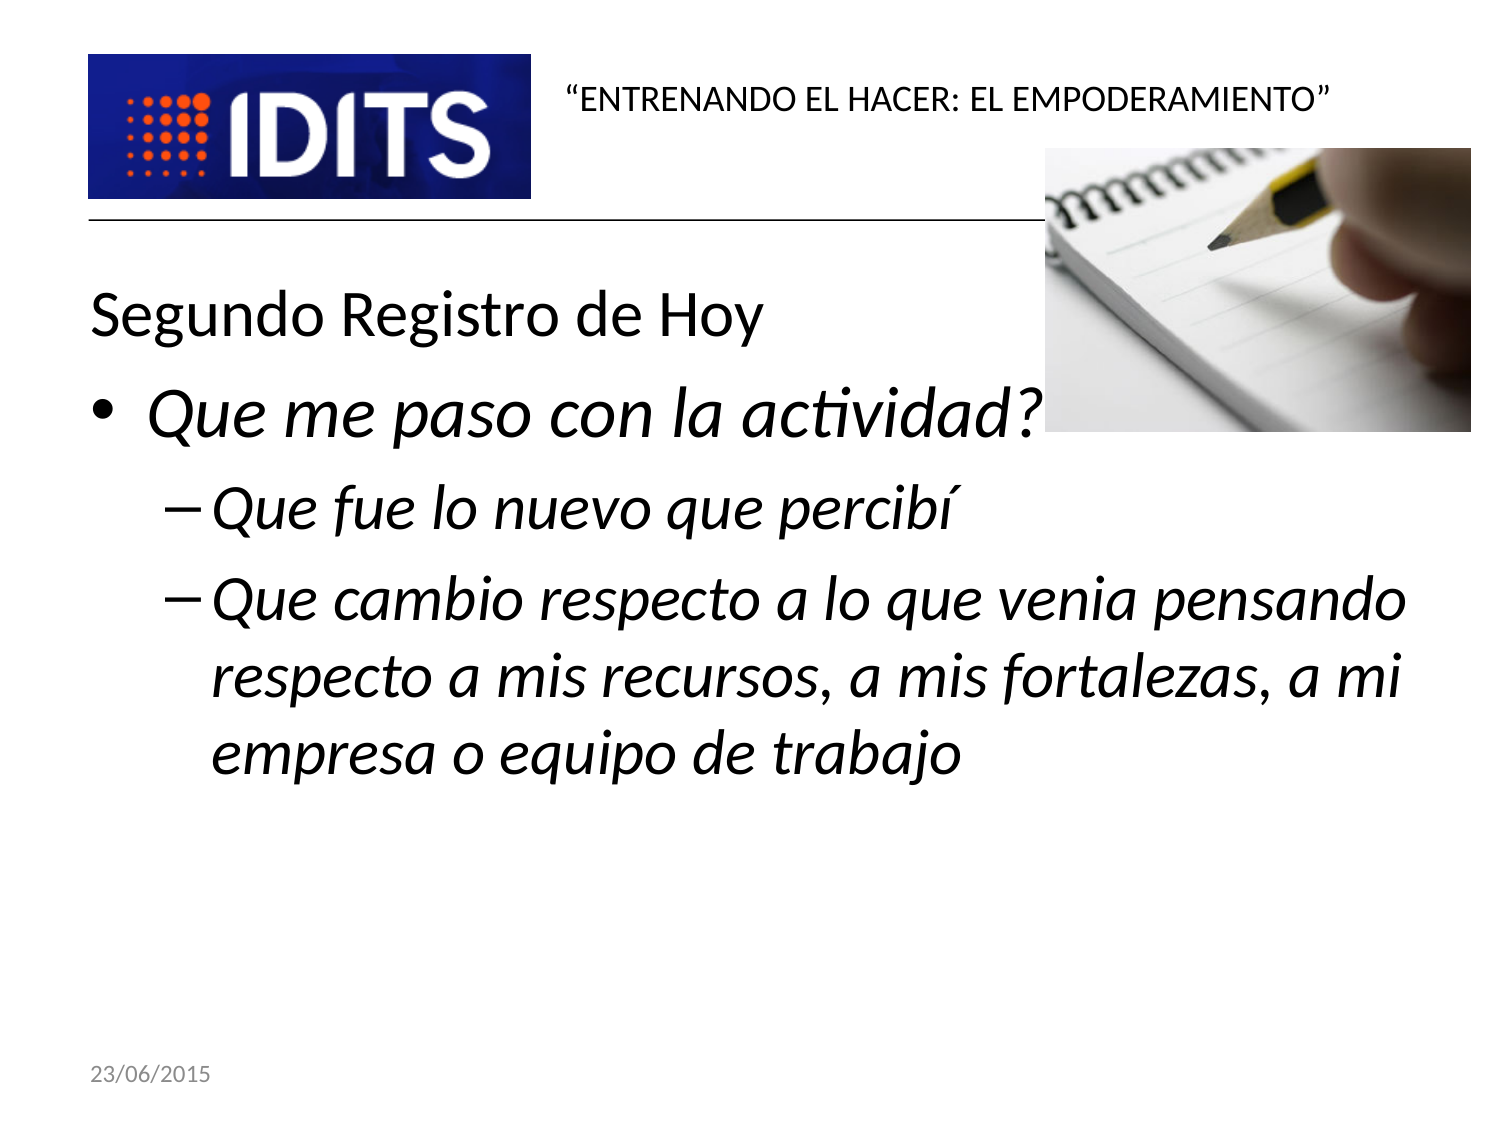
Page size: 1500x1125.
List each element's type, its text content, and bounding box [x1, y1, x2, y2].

text_box “ENTRENANDO EL HACER: EL EMPODERAMIENTO” [549, 66, 1459, 127]
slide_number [75, 1042, 425, 1103]
picture [1045, 148, 1471, 433]
list Segundo Registro de Hoy Que me paso con la actividad? Que fue lo nuevo que percibí Que cambio respecto a lo que venia pensando respecto a mis recursos, a mis fortalezas, a mi empresa o equipo de trabajo [75, 262, 1425, 1005]
picture [88, 54, 531, 199]
